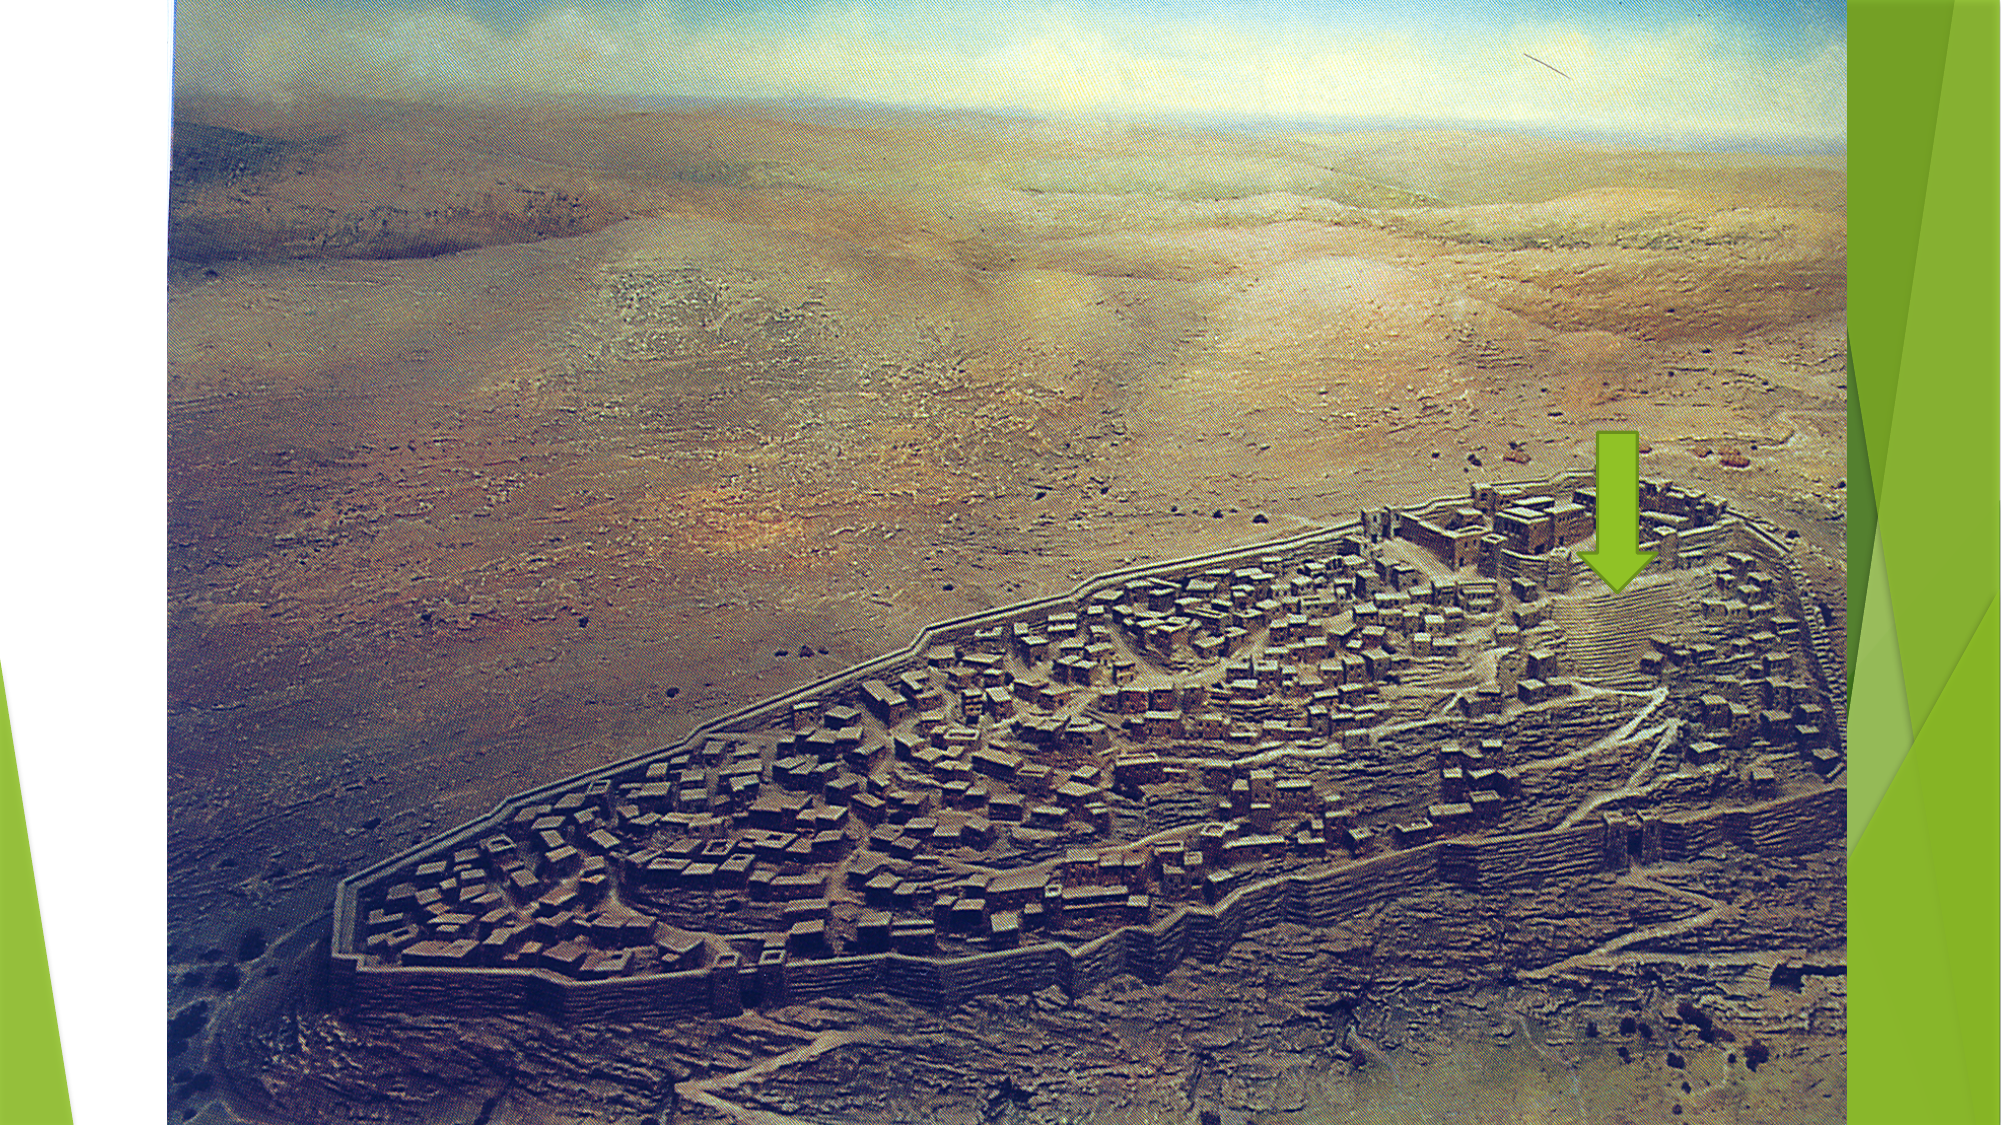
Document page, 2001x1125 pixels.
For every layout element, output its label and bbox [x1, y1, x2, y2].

picture [167, 0, 1847, 1125]
